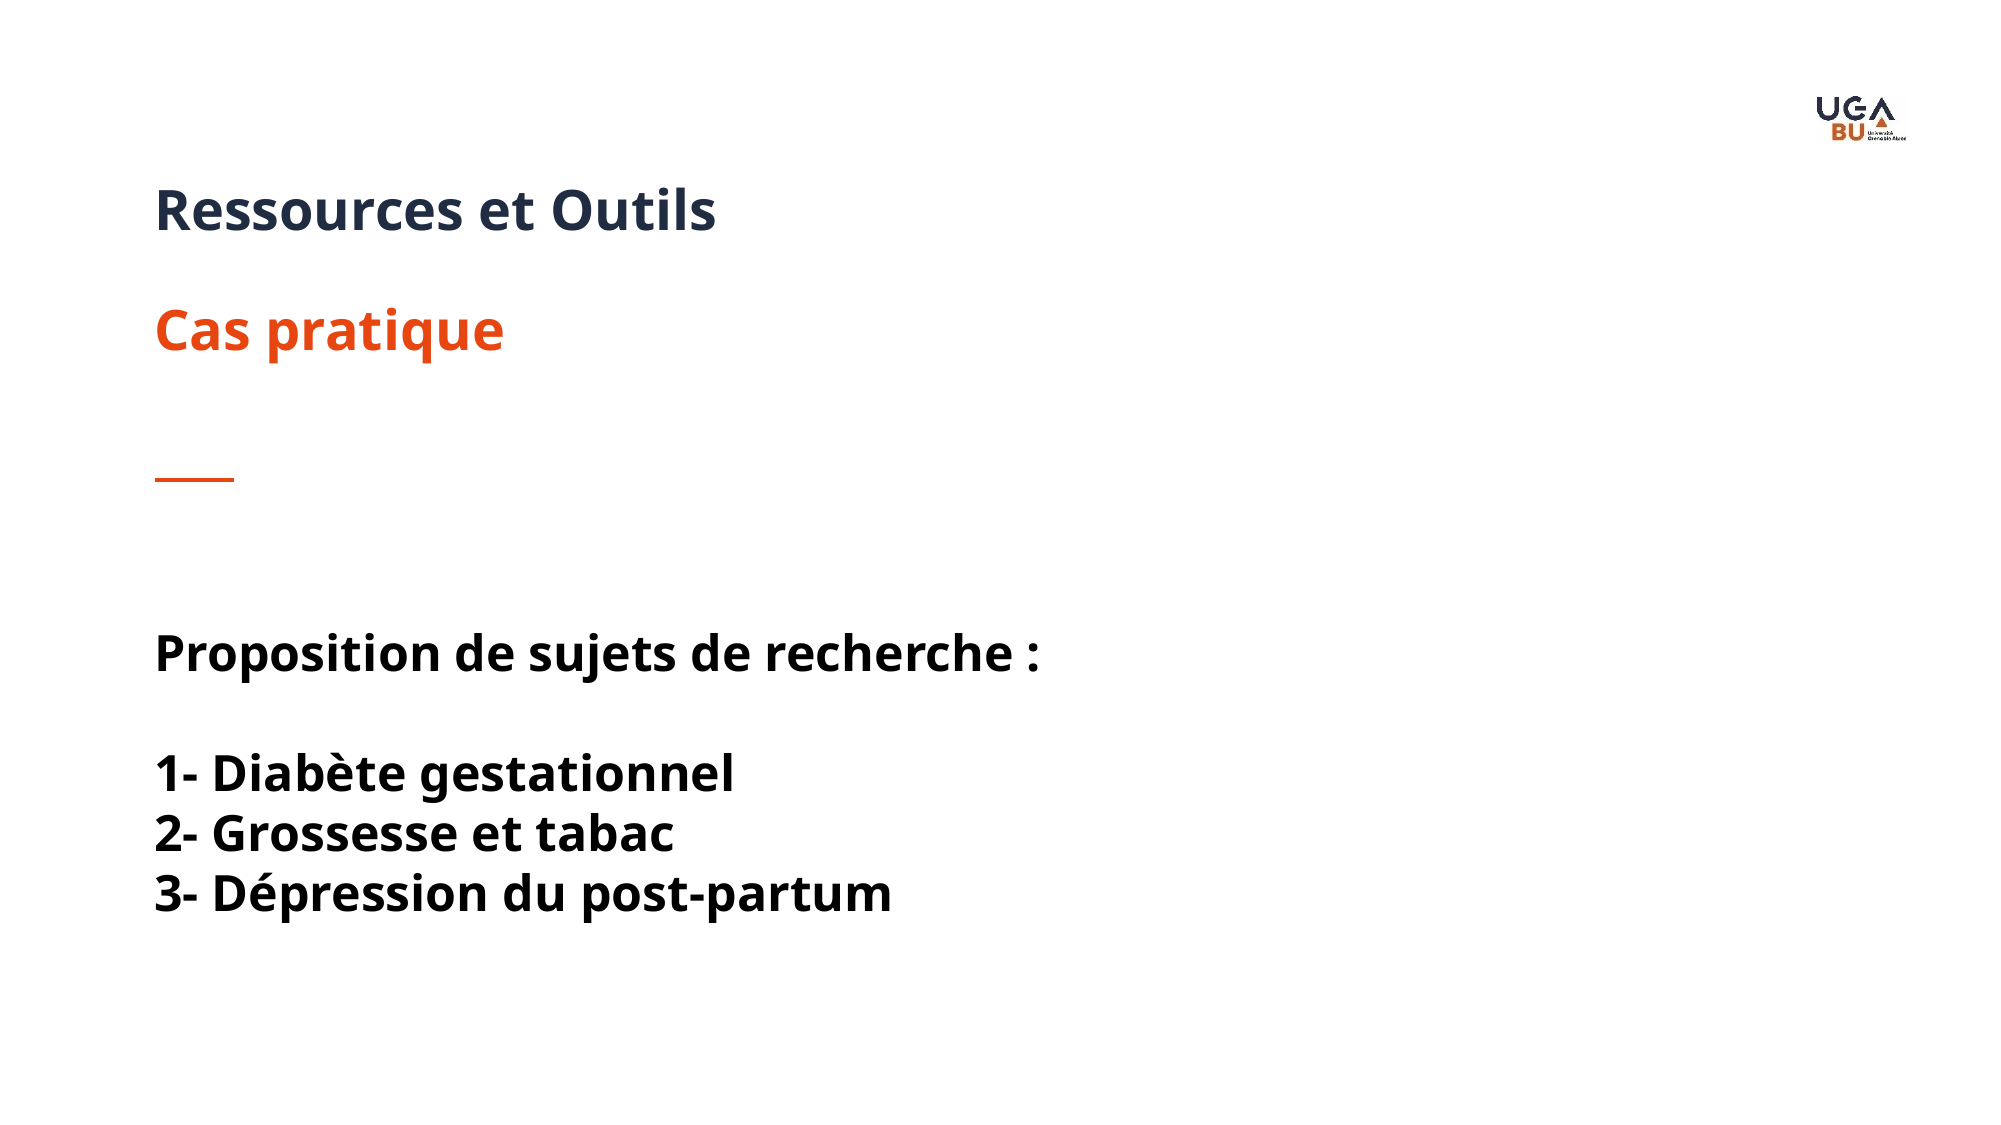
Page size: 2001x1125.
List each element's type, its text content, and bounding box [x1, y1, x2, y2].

picture [1817, 96, 1906, 141]
text_box Proposition de sujets de recherche : 1- Diabète gestationnel 2- Grossesse et tabac 3- Dépression du post-partum [139, 579, 1702, 964]
title Ressources et Outils Cas pratique [139, 174, 1145, 501]
